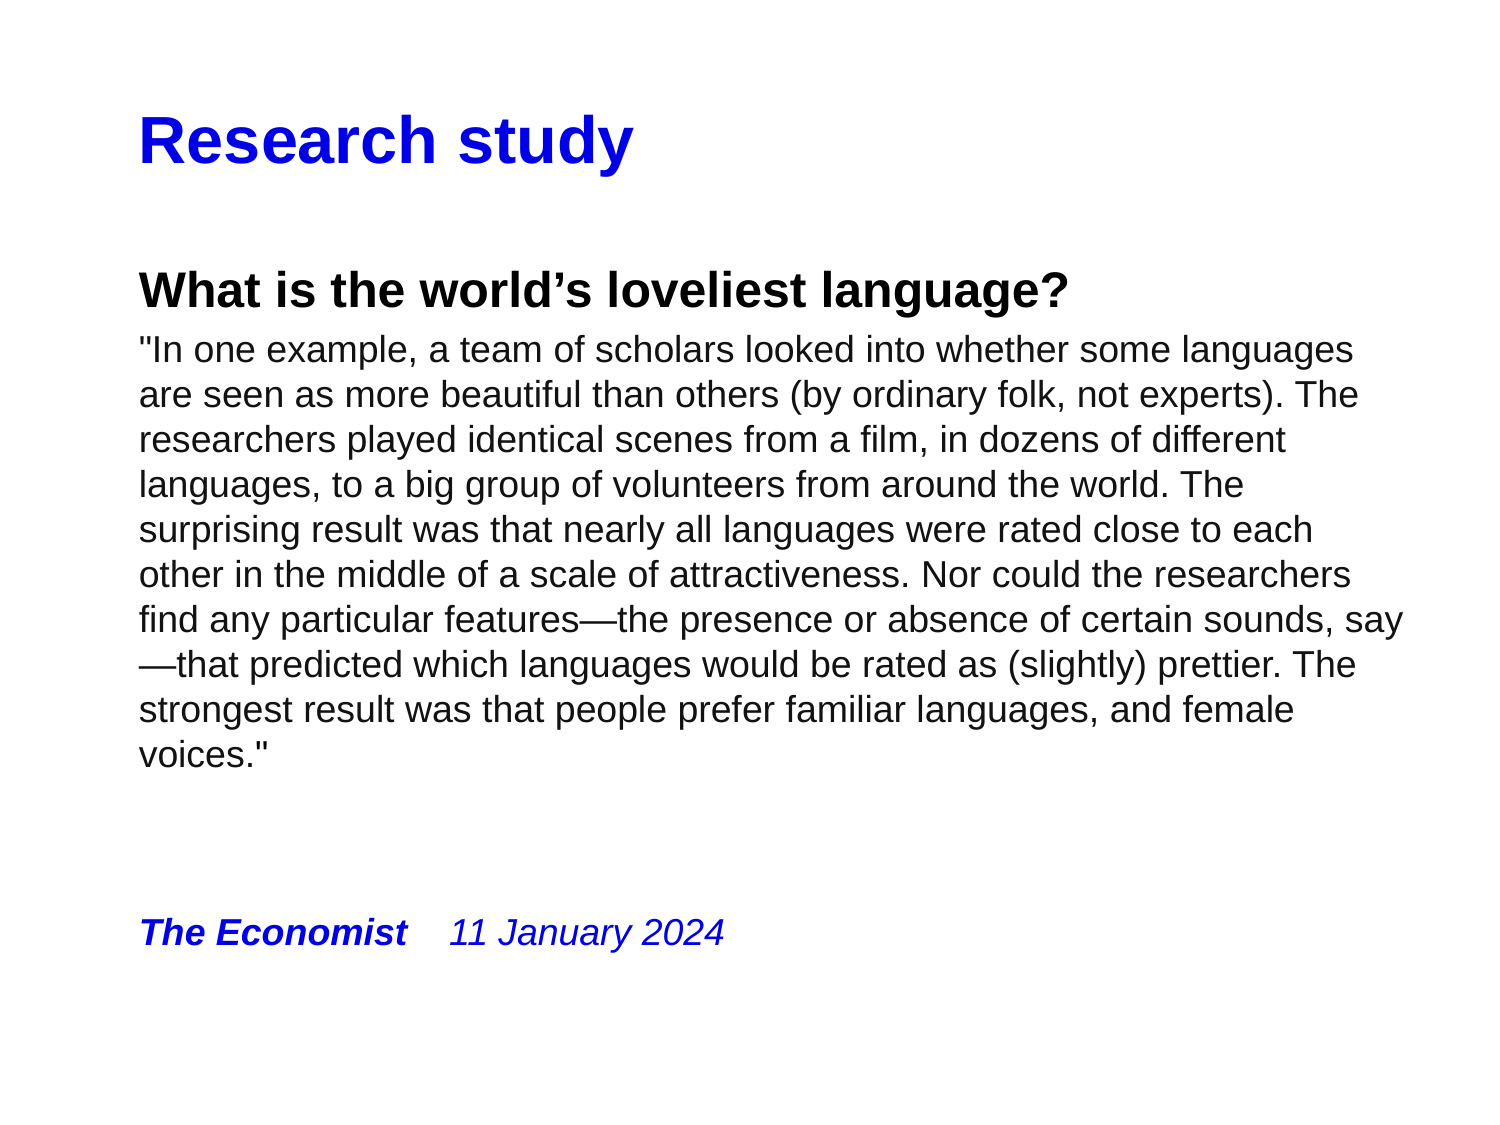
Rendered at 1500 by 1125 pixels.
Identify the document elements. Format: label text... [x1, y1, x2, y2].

text_box Research study What is the world’s loveliest language? "In one example, a team of scholars looked into whether some languages are seen as more beautiful than others (by ordinary folk, not experts). The researchers played identical scenes from a film, in dozens of different languages, to a big group of volunteers from around the world. The surprising result was that nearly all languages were rated close to each other in the middle of a scale of attractiveness. Nor could the researchers find any particular features—the presence or absence of certain sounds, say—that predicted which languages would be rated as (slightly) prettier. The strongest result was that people prefer familiar languages, and female voices." The Economist 11 January 2024 [123, 90, 1424, 961]
